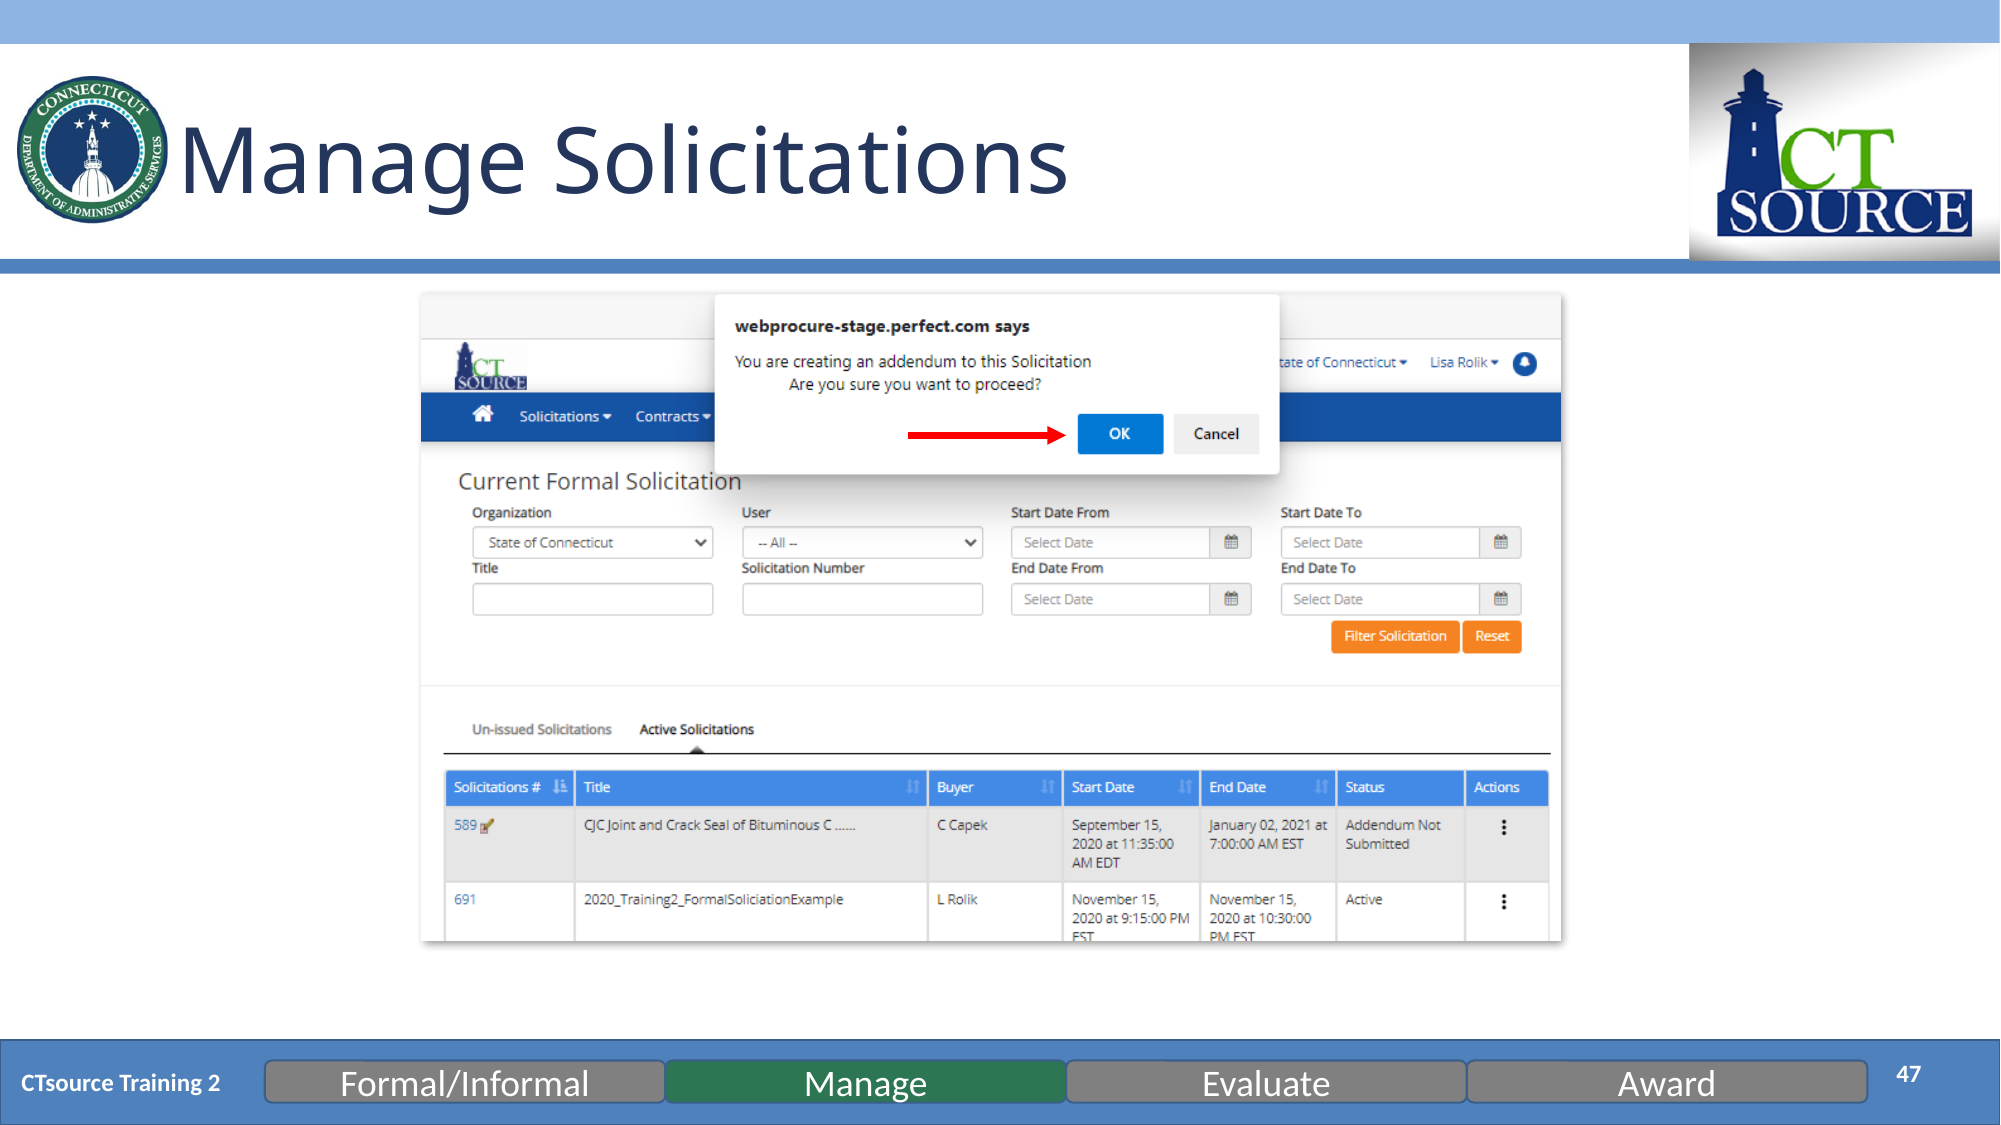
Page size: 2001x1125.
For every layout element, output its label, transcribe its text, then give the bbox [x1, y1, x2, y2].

picture [1689, 43, 2000, 261]
picture [10, 73, 162, 227]
text_box Manage [664, 1059, 1066, 1104]
text_box CTsource Training 2 [6, 1051, 457, 1112]
text_box [0, 1039, 2000, 1125]
text_box Formal/Informal [263, 1059, 665, 1104]
title Manage Solicitations [162, 55, 1372, 273]
picture [421, 293, 1561, 941]
text_box Award [1467, 1059, 1869, 1104]
text_box Evaluate [1065, 1059, 1468, 1104]
slide_number 47 [1486, 1042, 1937, 1103]
